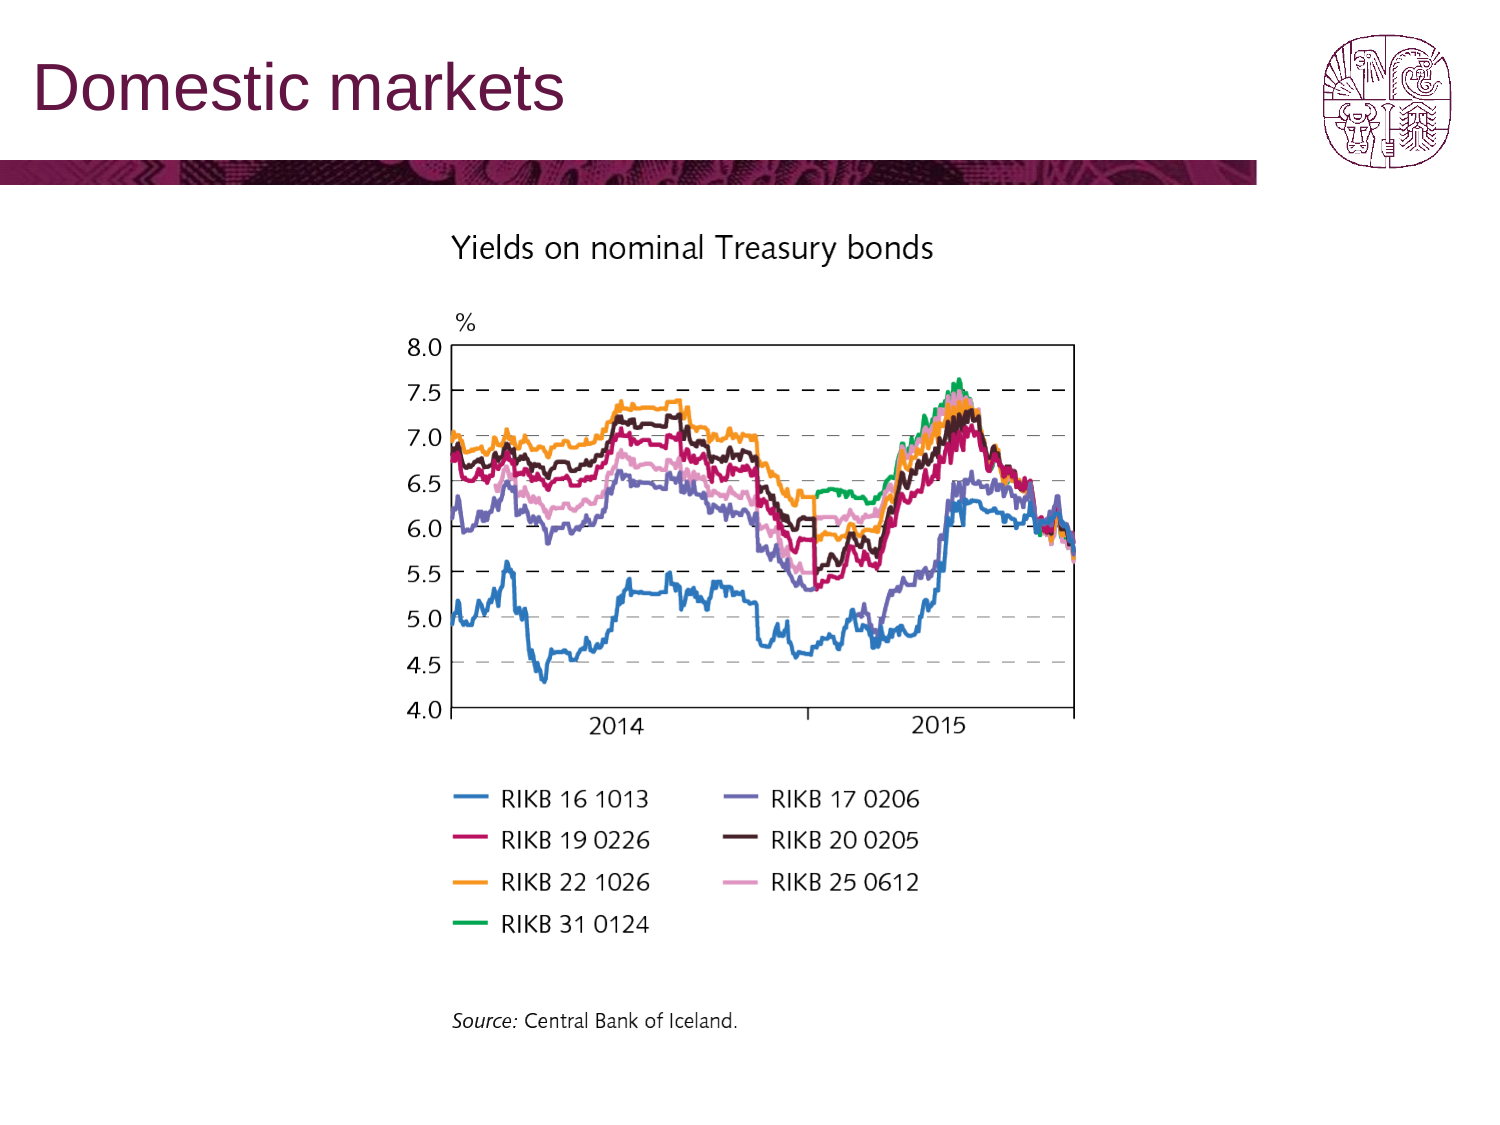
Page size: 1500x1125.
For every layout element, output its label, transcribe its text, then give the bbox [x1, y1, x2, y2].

picture [407, 231, 1076, 1033]
title Domestic markets [17, 19, 1247, 149]
picture [1316, 31, 1456, 173]
picture [0, 160, 1258, 185]
